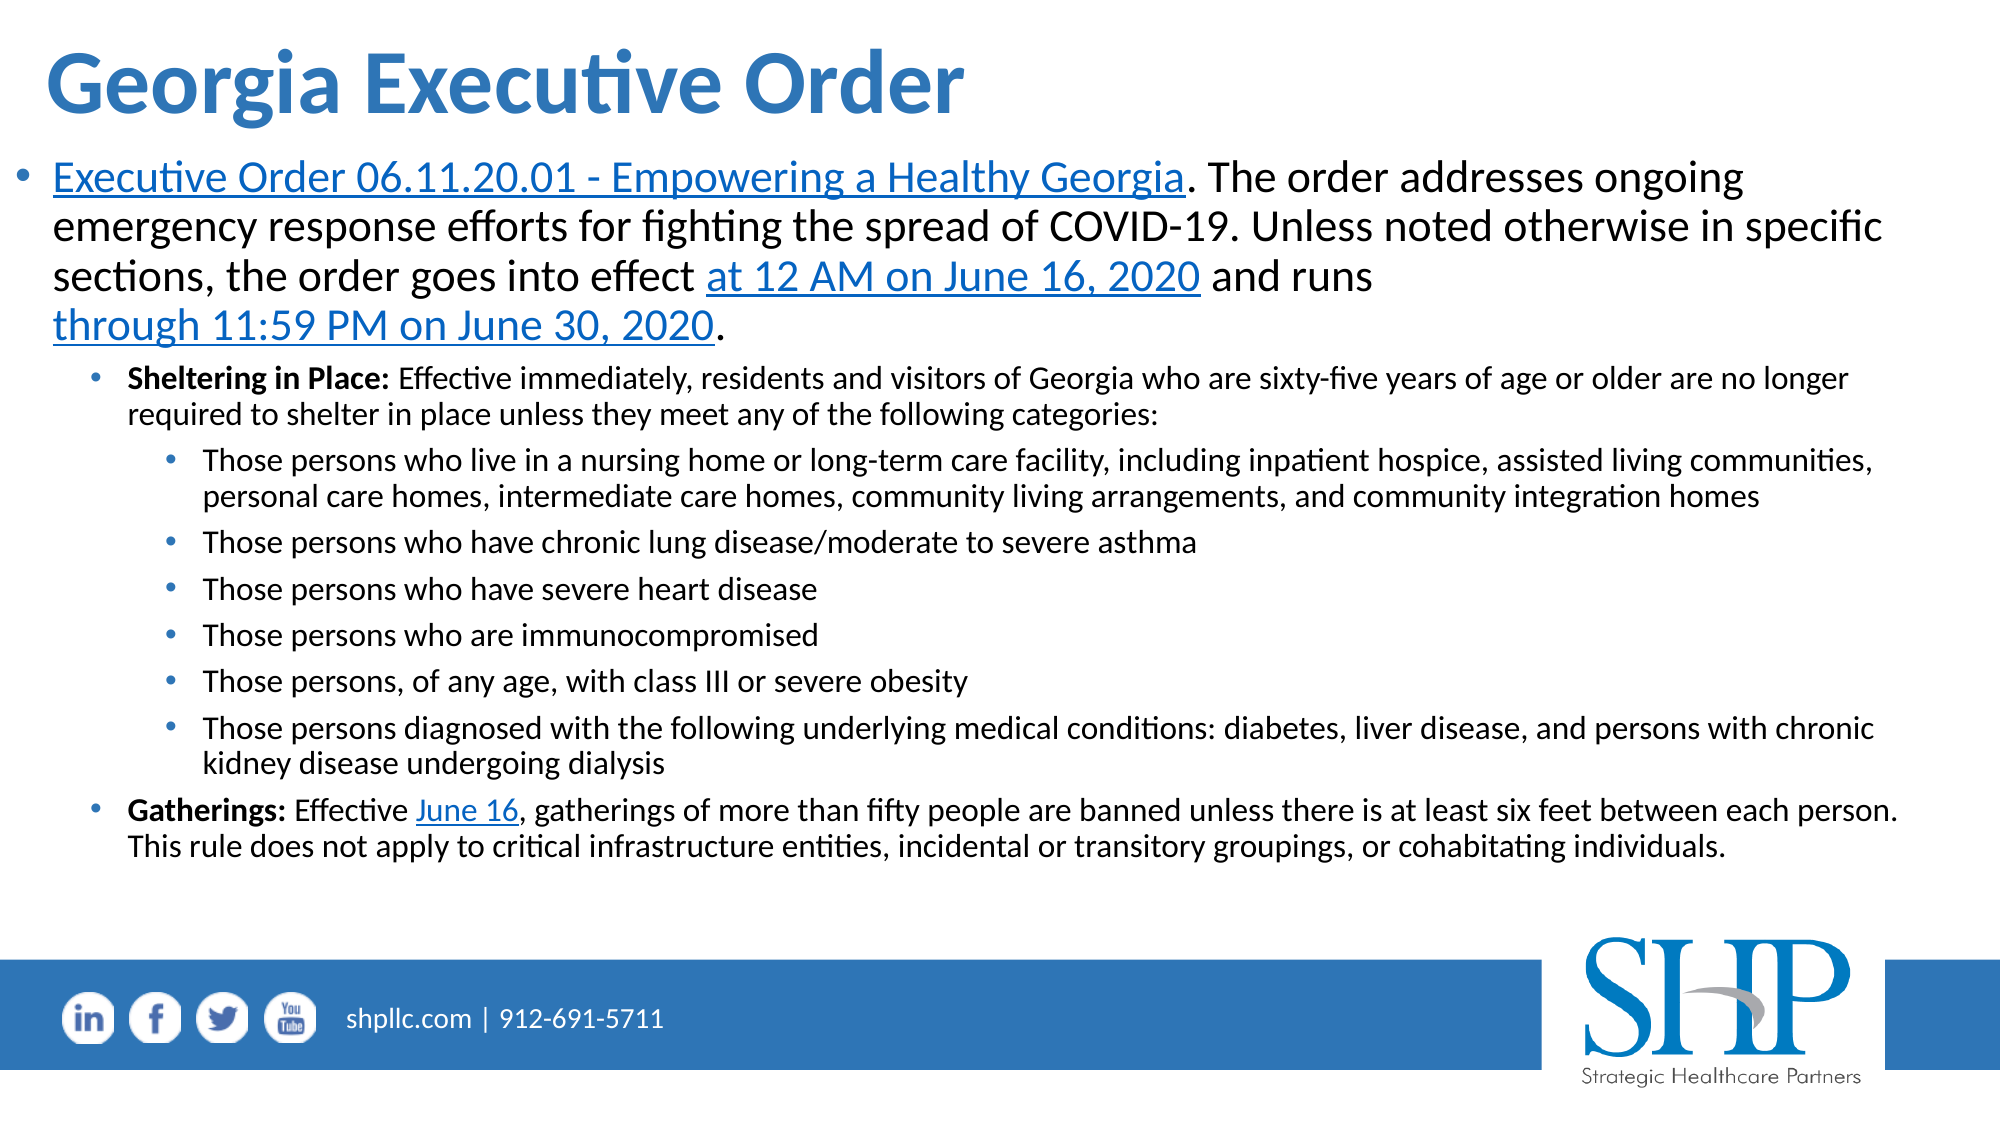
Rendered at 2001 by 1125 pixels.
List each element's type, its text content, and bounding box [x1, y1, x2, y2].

list Executive Order 06.11.20.01 - Empowering a Healthy Georgia. The order addresses ongoing emergency response efforts for fighting the spread of COVID-19. Unless noted otherwise in specific sections, the order goes into effect at 12 AM on June 16, 2020 and runs through 11:59 PM on June 30, 2020. Sheltering in Place: Effective immediately, residents and visitors of Georgia who are sixty-five years of age or older are no longer required to shelter in place unless they meet any of the following categories: Those persons who live in a nursing home or long-term care facility, including inpatient hospice, assisted living communities, personal care homes, intermediate care homes, community living arrangements, and community integration homes Those persons who have chronic lung disease/moderate to severe asthma Those persons who have severe heart disease Those persons who are immunocompromised Those persons, of any age, with class III or severe obesity Those persons diagnosed with the following underlying medical conditions: diabetes, liver disease, and persons with chronic kidney disease undergoing dialysis Gatherings: Effective June 16, gatherings of more than fifty people are banned unless there is at least six feet between each person. This rule does not apply to critical infrastructure entities, incidental or transitory groupings, or cohabitating individuals. [0, 145, 1969, 940]
picture [1572, 940, 1865, 1093]
title Georgia Executive Order [31, 0, 1559, 145]
